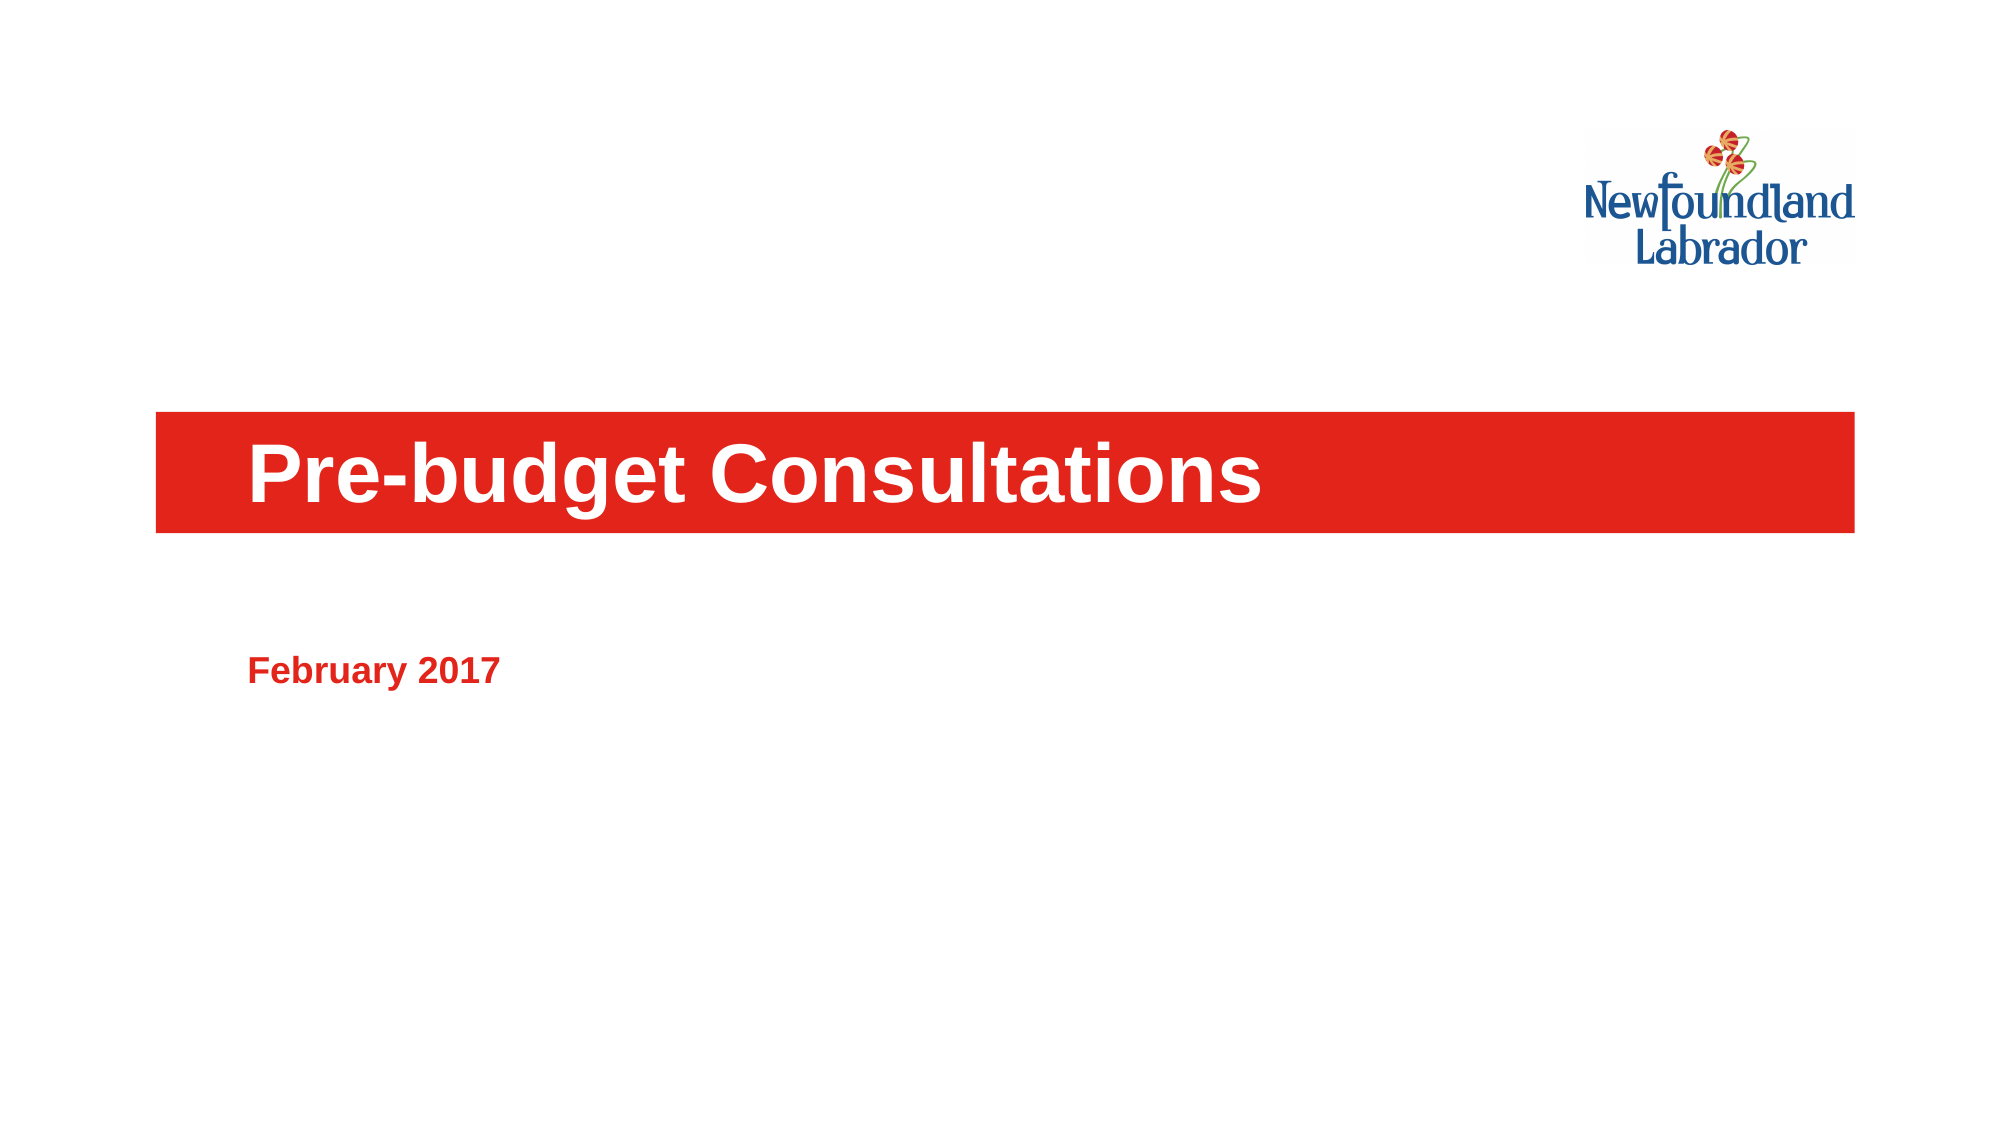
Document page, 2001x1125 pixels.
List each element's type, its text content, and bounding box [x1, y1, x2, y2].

text_box February 2017 [232, 638, 647, 744]
text_box [155, 411, 1856, 534]
text_box Pre-budget Consultations [232, 411, 1667, 527]
picture [1586, 130, 1855, 265]
